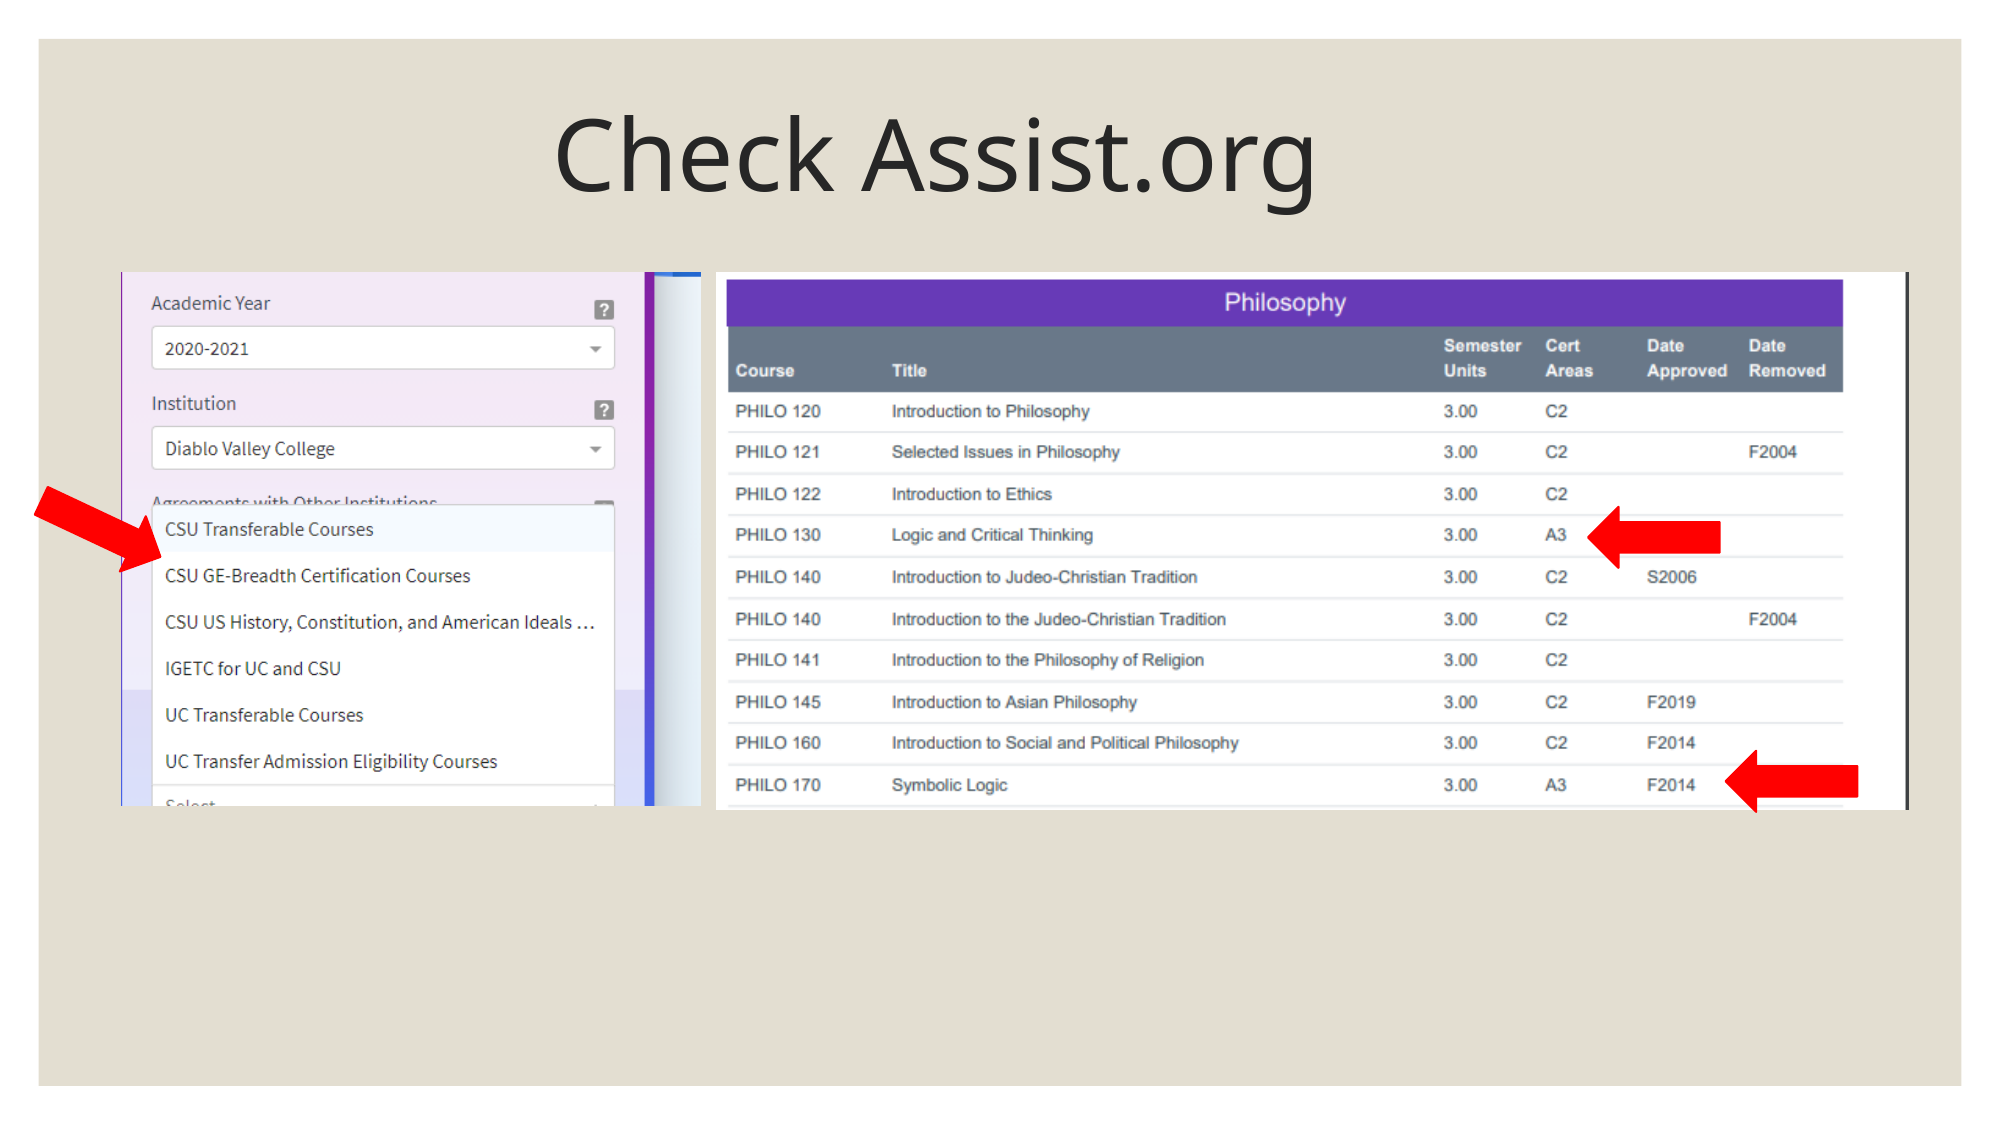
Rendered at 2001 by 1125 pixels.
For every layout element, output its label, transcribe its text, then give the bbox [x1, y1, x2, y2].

text_box [33, 486, 116, 554]
picture [716, 272, 1909, 810]
title Check Assist.org [537, 47, 1365, 273]
picture [121, 272, 701, 806]
